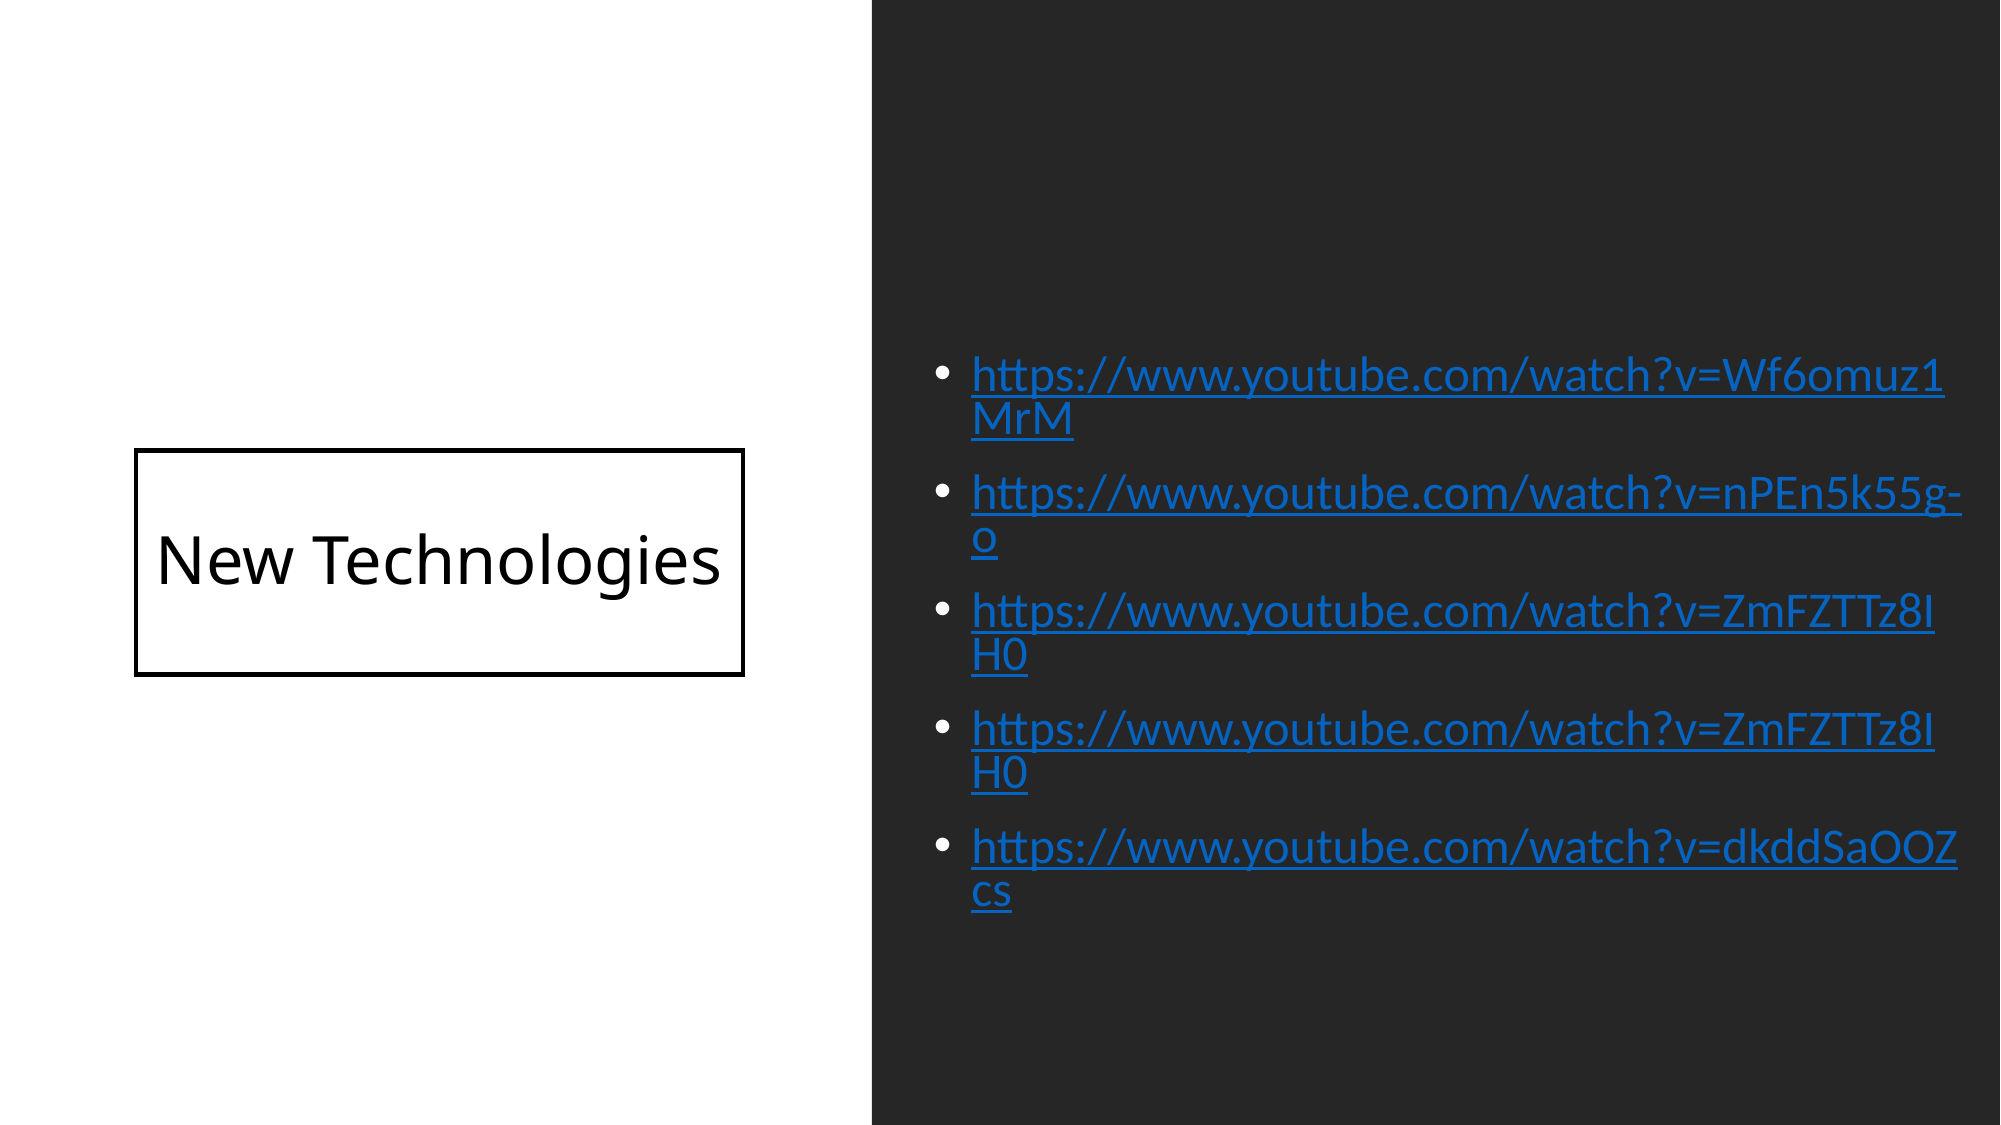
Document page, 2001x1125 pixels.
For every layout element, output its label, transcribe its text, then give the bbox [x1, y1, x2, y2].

text_box [871, 0, 2000, 1125]
title New Technologies [136, 450, 743, 675]
list https://www.youtube.com/watch?v=Wf6omuz1MrM https://www.youtube.com/watch?v=nPEn5k55g-o https://www.youtube.com/watch?v=ZmFZTTz8IH0 https://www.youtube.com/watch?v=ZmFZTTz8IH0 https://www.youtube.com/watch?v=dkddSaOOZcs [918, 131, 1981, 994]
